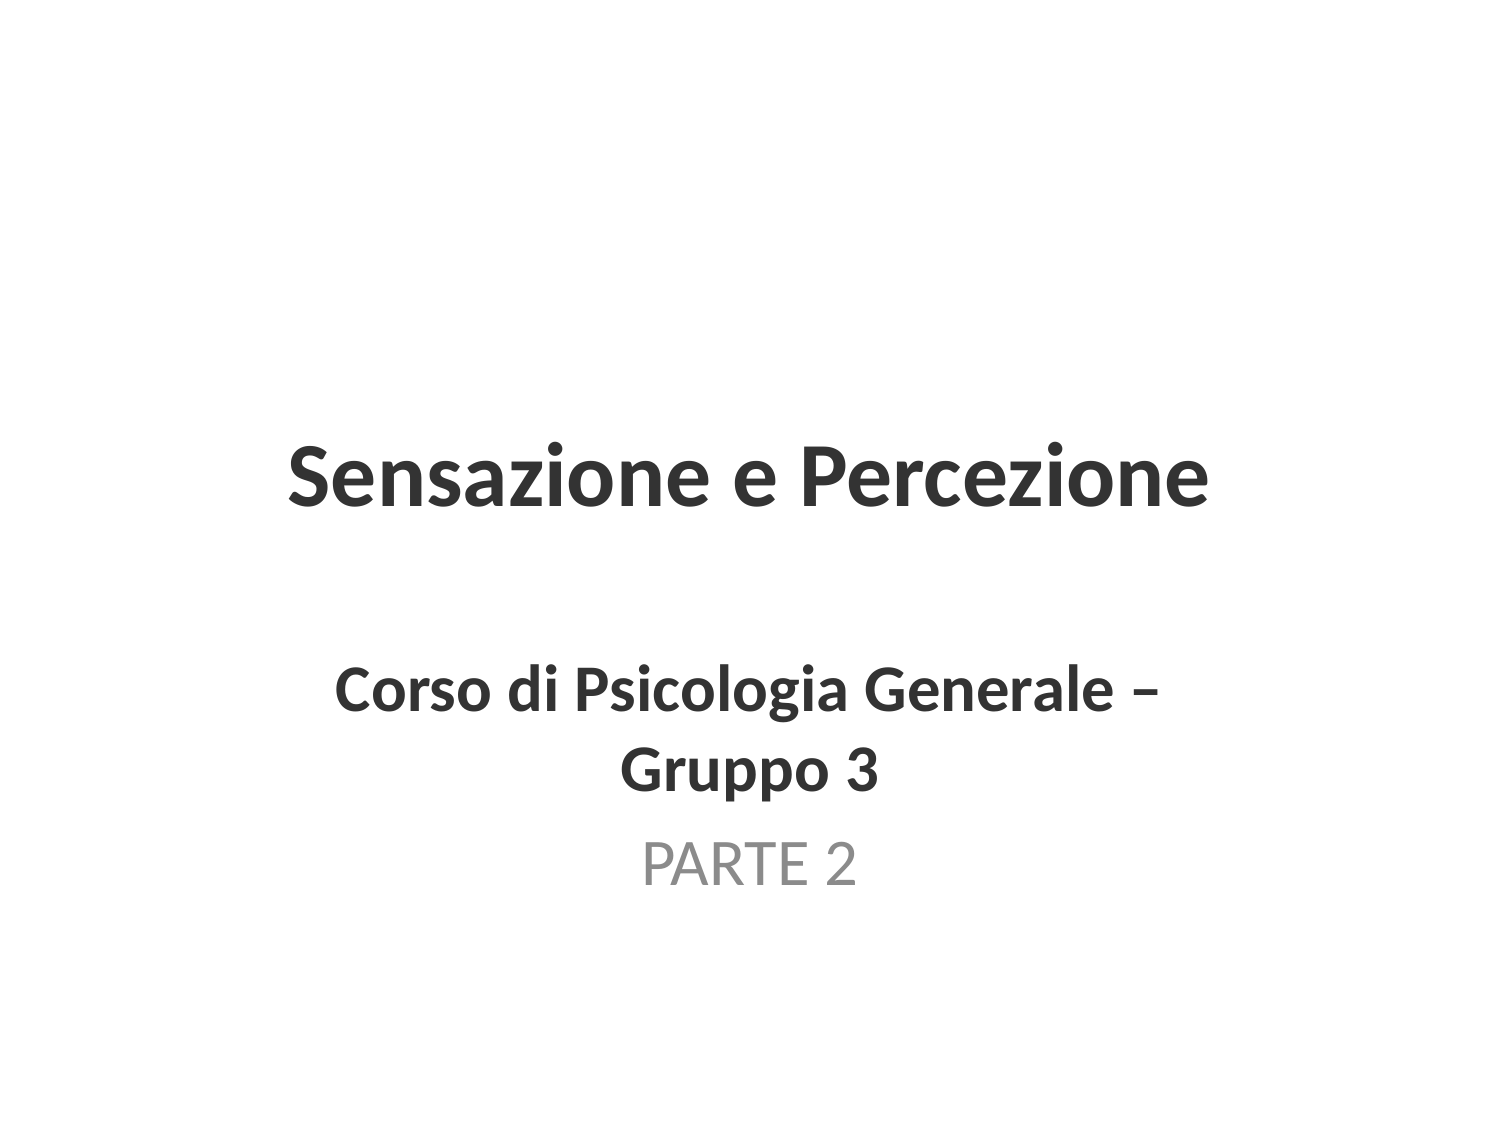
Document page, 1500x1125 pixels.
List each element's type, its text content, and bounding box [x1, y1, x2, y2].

title Sensazione e Percezione [112, 349, 1388, 591]
subtitle Corso di Psicologia Generale – Gruppo 3 PARTE 2 [225, 637, 1275, 925]
